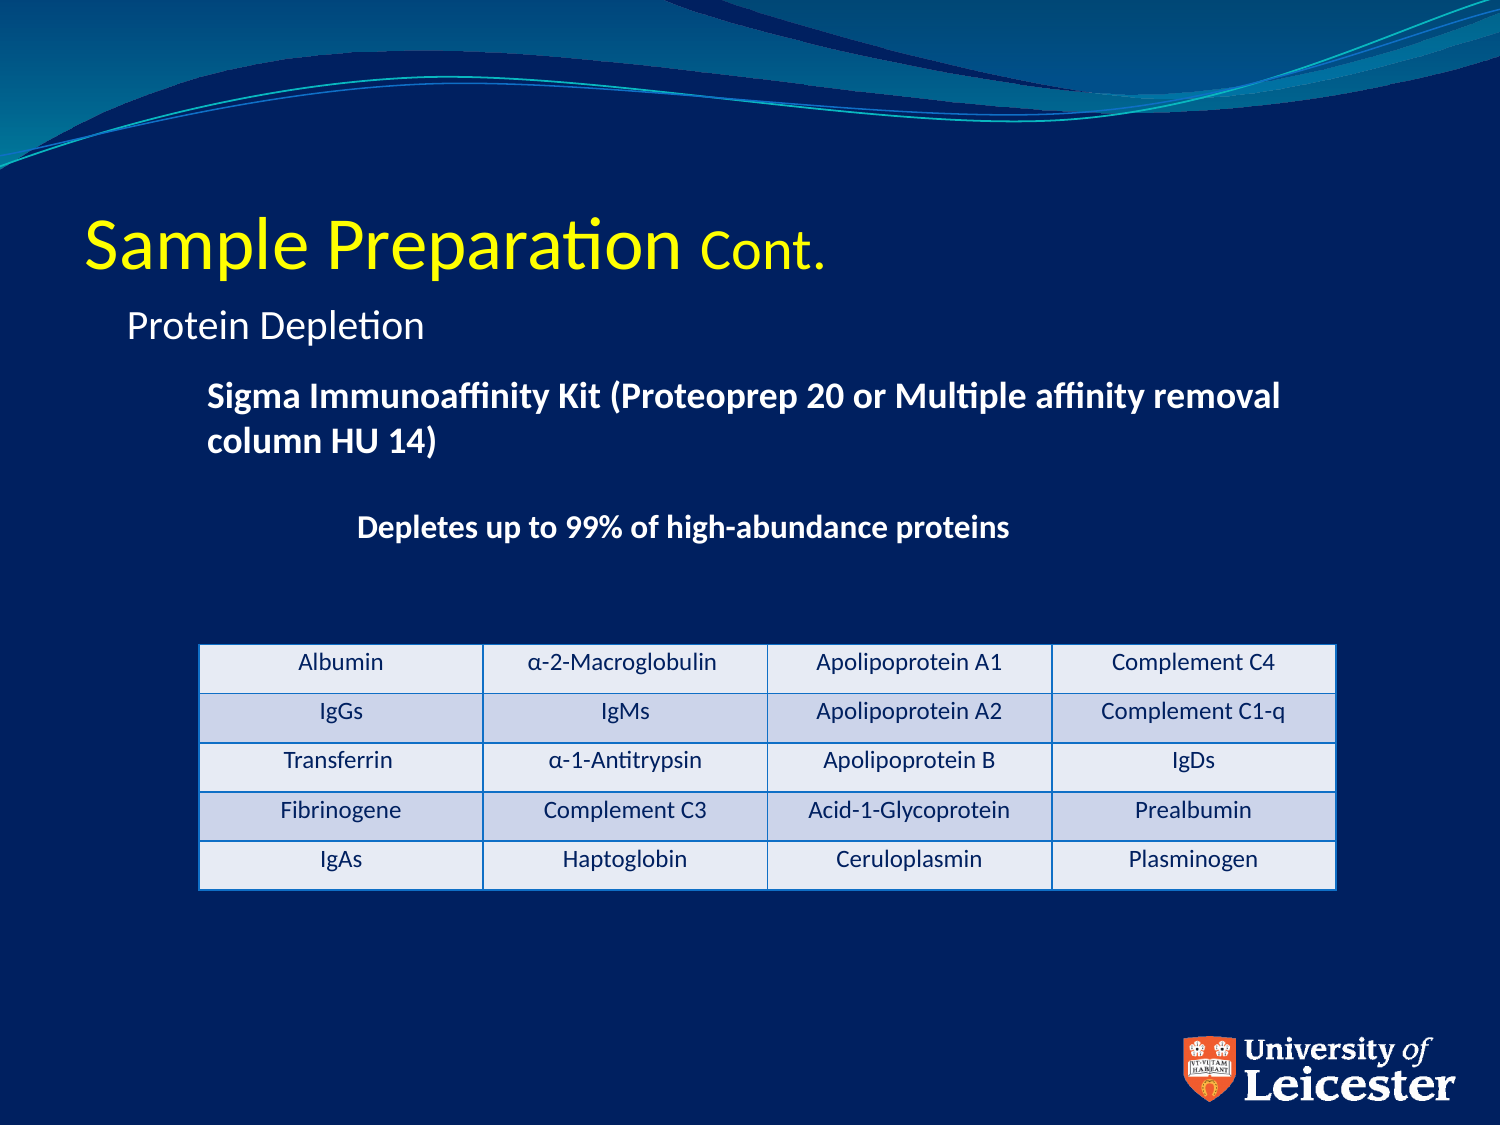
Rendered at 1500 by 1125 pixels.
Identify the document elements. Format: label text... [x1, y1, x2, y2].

table_cell Prealbumin [1053, 793, 1335, 840]
table_cell Apolipoprotein B [768, 744, 1051, 791]
table_cell Plasminogen [1053, 842, 1335, 889]
table_cell Transferrin [200, 744, 482, 791]
picture [1183, 1036, 1456, 1102]
table_header α-2-Macroglobulin [484, 645, 767, 693]
table_cell Complement C3 [484, 793, 767, 840]
table_cell IgMs [484, 694, 767, 742]
text_box Sample Preparation Cont. [70, 187, 987, 293]
table_cell IgGs [200, 694, 482, 742]
table_cell Fibrinogene [200, 793, 482, 840]
table_cell Acid-1-Glycoprotein [768, 793, 1051, 840]
table_cell Haptoglobin [484, 842, 767, 889]
table_cell α-1-Antitrypsin [484, 744, 767, 791]
text_box Protein Depletion [112, 290, 774, 356]
table_header Apolipoprotein A1 [768, 645, 1051, 693]
table_cell IgAs [200, 842, 482, 889]
table_header Complement C4 [1053, 645, 1335, 693]
table_cell IgDs [1053, 744, 1335, 791]
text_box Sigma Immunoaffinity Kit (Proteoprep 20 or Multiple affinity removal column HU 14) Depletes up to 99% of high-abundance proteins [192, 363, 1365, 553]
table_header Albumin [200, 645, 482, 693]
table_cell Ceruloplasmin [768, 842, 1051, 889]
table_cell Complement C1-q [1053, 694, 1335, 742]
table_cell Apolipoprotein A2 [768, 694, 1051, 742]
